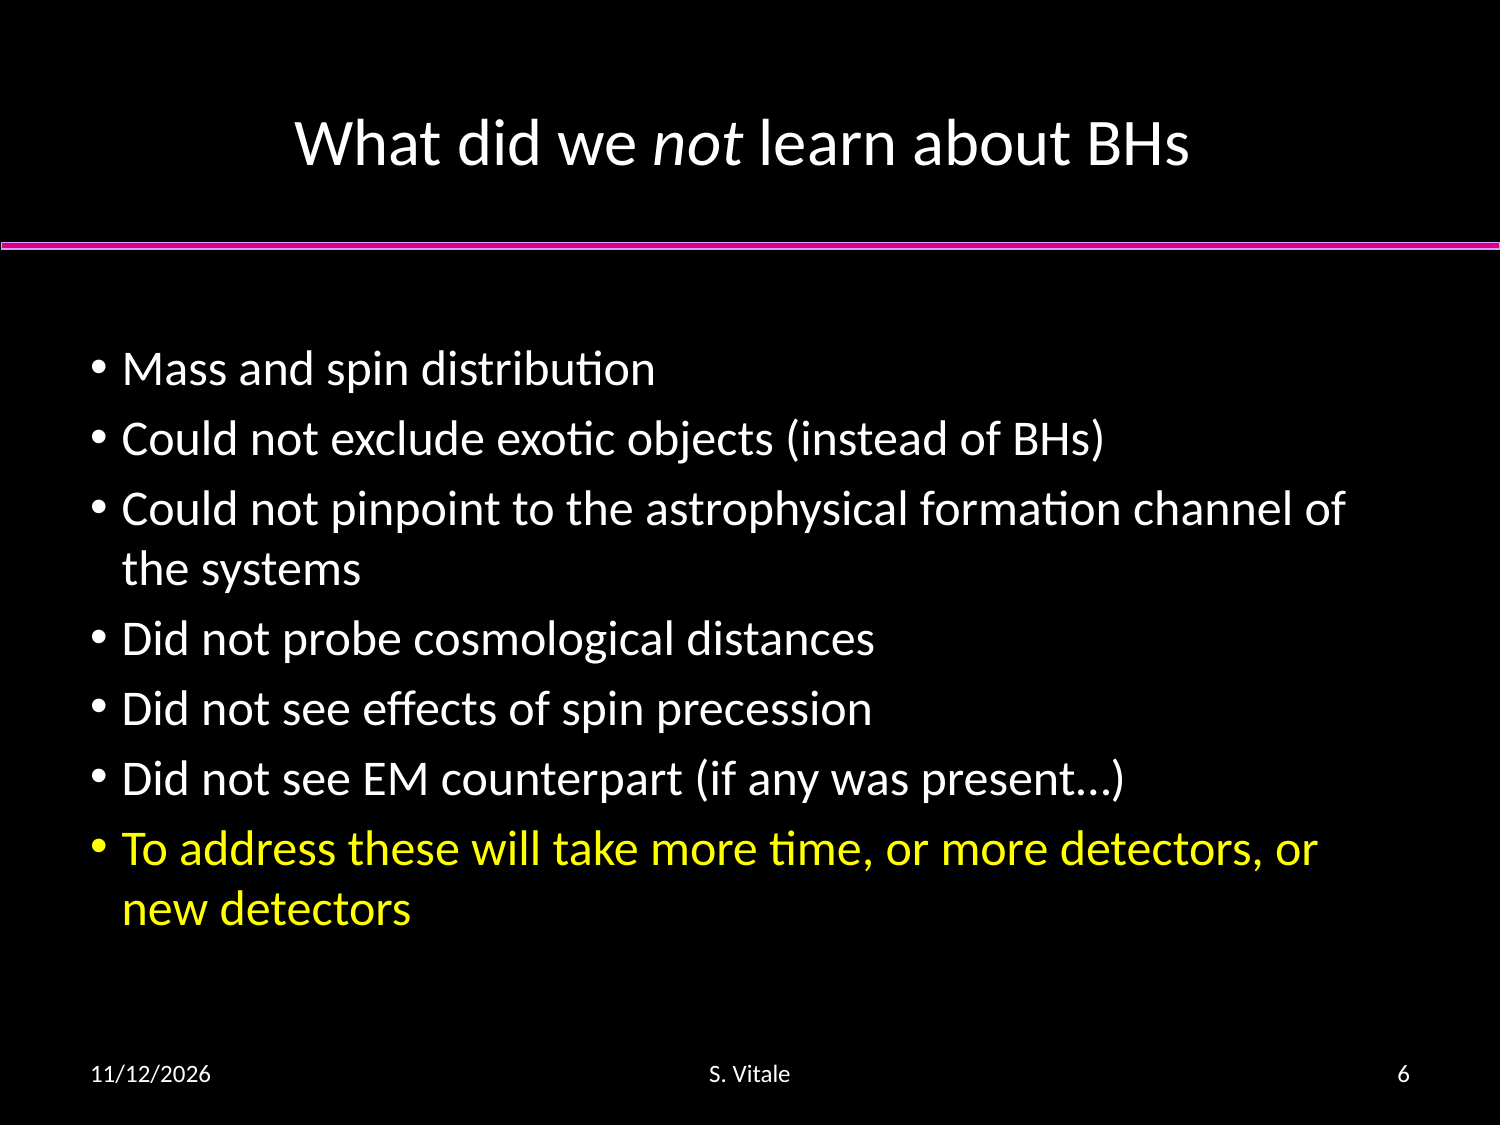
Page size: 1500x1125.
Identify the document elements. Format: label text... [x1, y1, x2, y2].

title What did we not learn about BHs [75, 45, 1425, 233]
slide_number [75, 1042, 425, 1103]
footer S. Vitale [512, 1042, 988, 1103]
slide_number 6 [1074, 1042, 1425, 1103]
list Mass and spin distribution Could not exclude exotic objects (instead of BHs) Could not pinpoint to the astrophysical formation channel of the systems Did not probe cosmological distances Did not see effects of spin precession Did not see EM counterpart (if any was present…) To address these will take more time, or more detectors, or new detectors [75, 328, 1425, 982]
